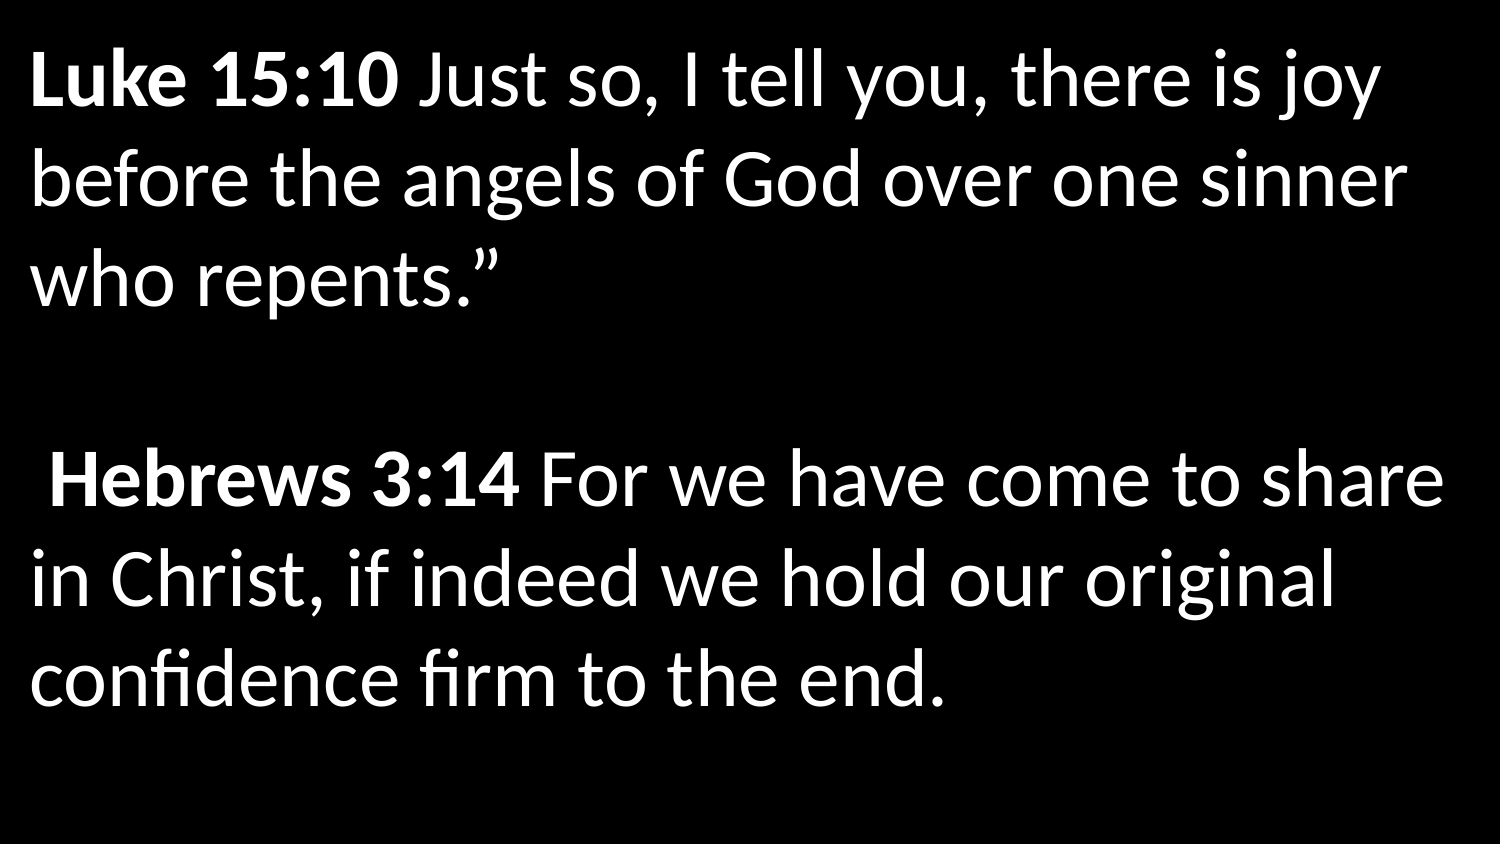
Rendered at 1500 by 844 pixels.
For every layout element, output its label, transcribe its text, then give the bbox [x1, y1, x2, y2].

text_box Luke 15:10 Just so, I tell you, there is joy before the angels of God over one sinner who repents.” Hebrews 3:14 For we have come to share in Christ, if indeed we hold our original confidence firm to the end. [14, 15, 1489, 731]
